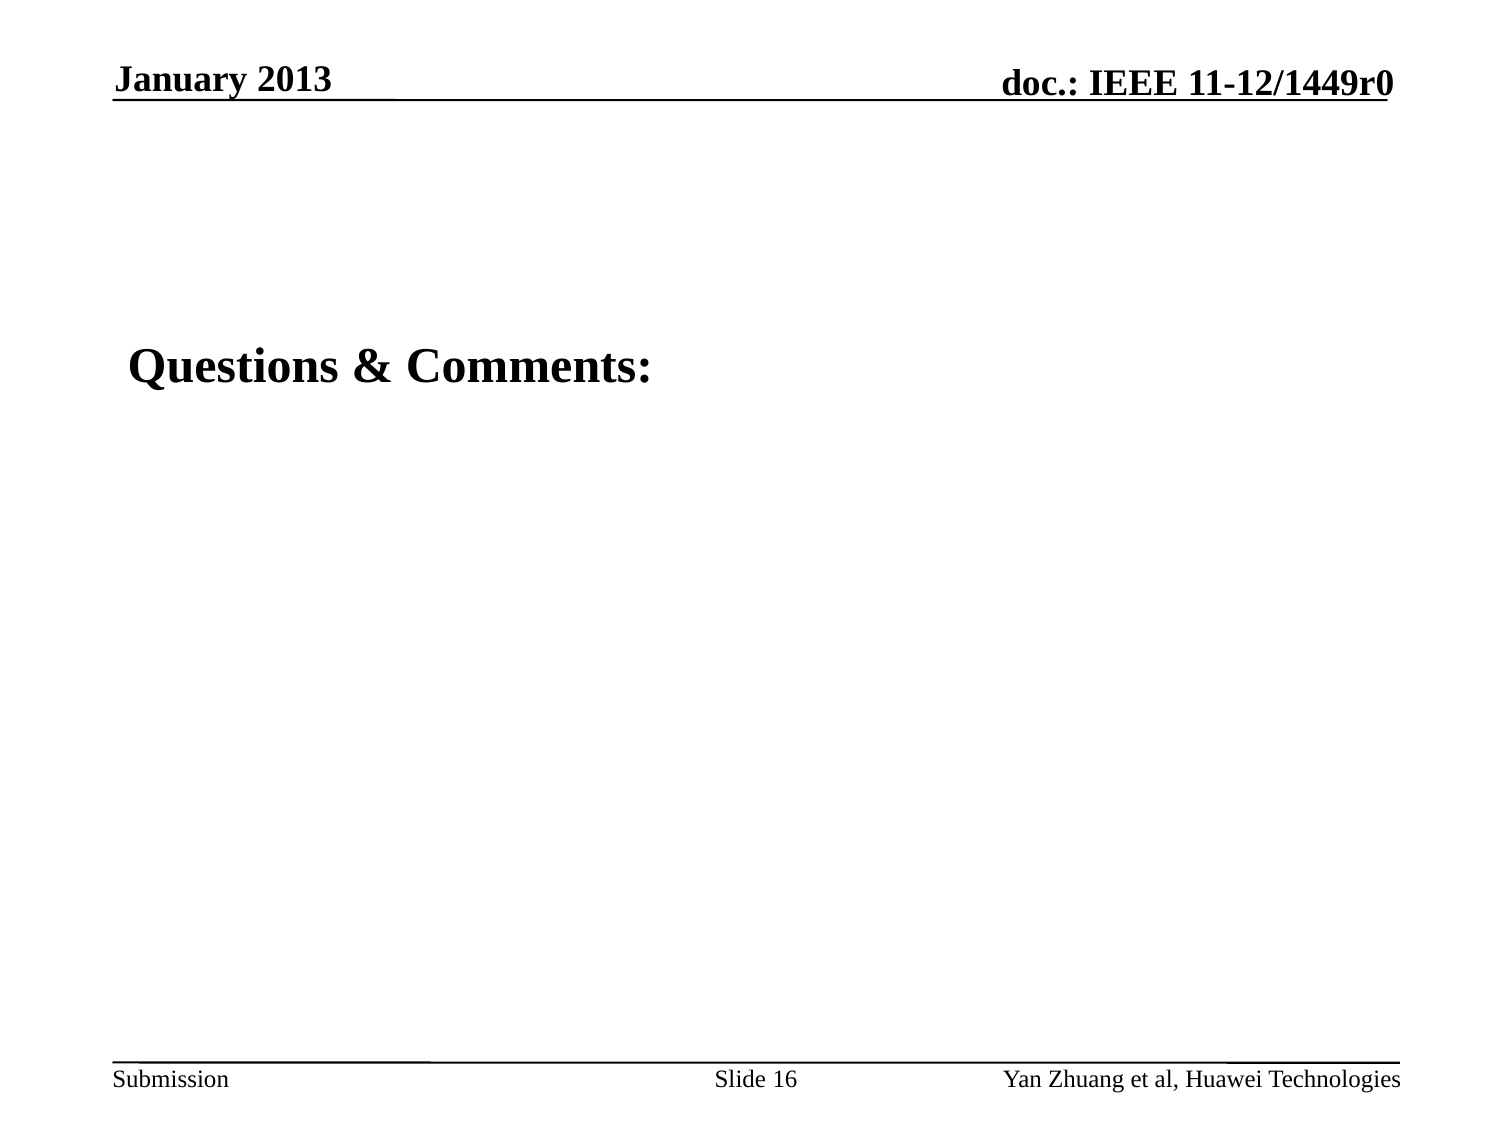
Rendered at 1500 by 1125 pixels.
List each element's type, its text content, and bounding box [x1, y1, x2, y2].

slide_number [114, 54, 423, 100]
list Questions & Comments: [112, 324, 1448, 1000]
footer Yan Zhuang et al, Huawei Technologies [878, 1061, 1402, 1093]
slide_number Slide 16 [712, 1061, 800, 1123]
